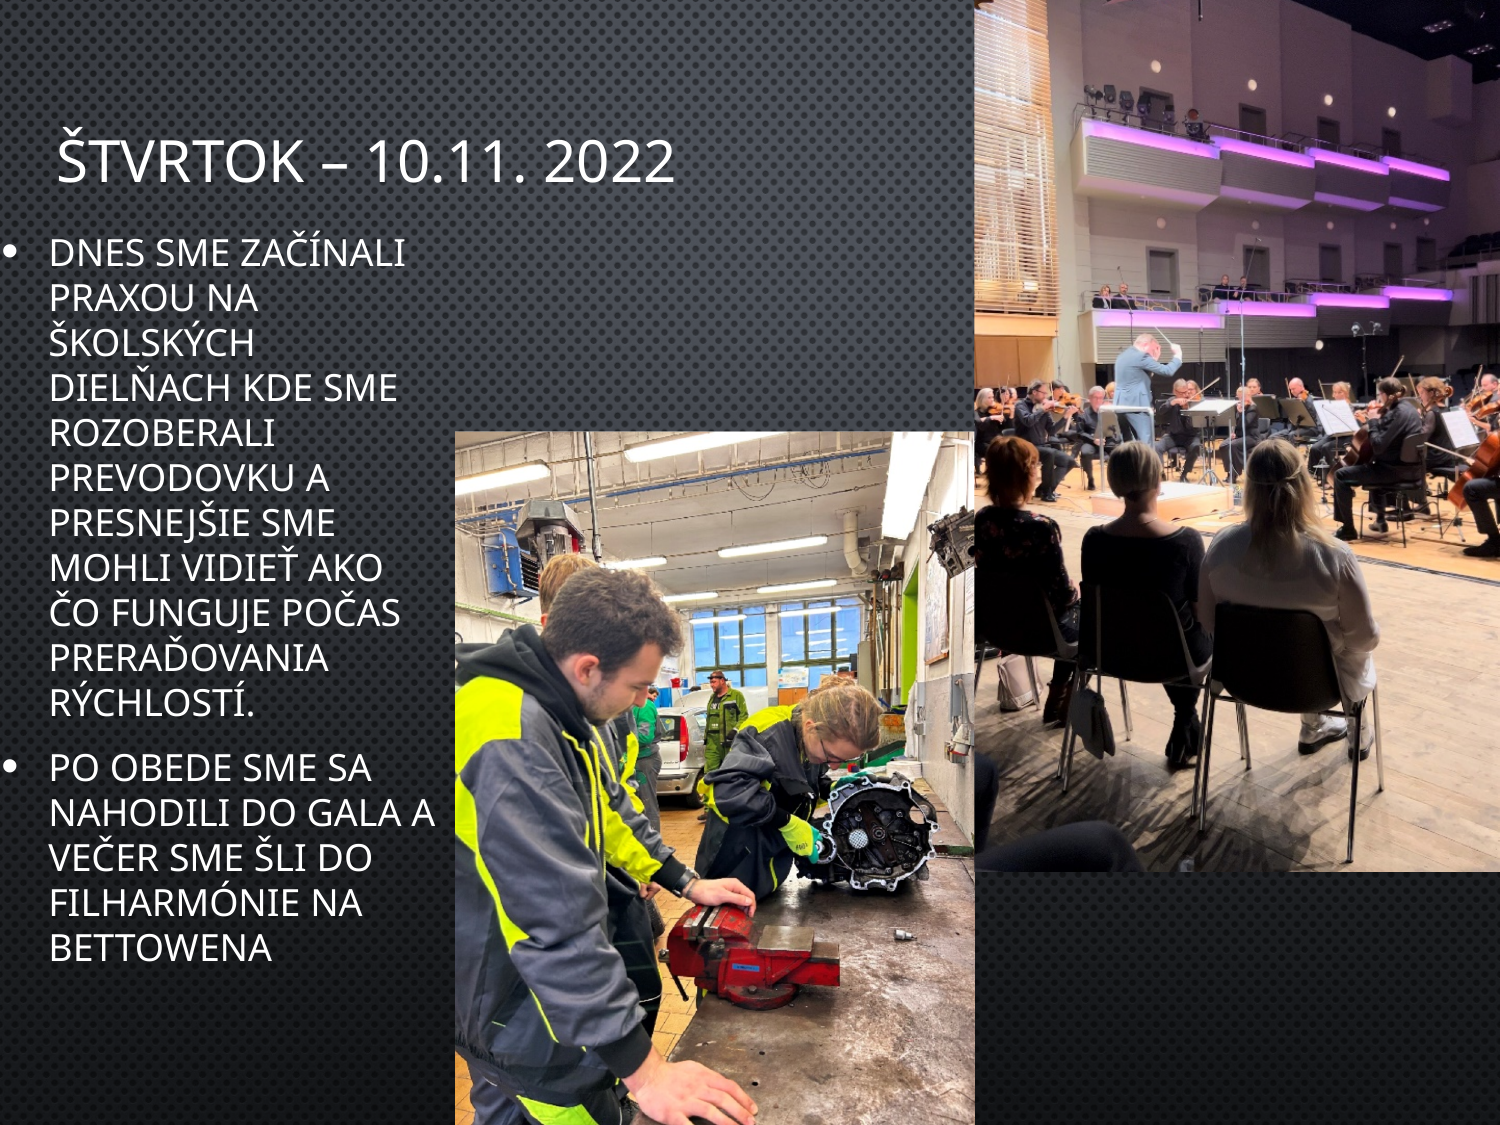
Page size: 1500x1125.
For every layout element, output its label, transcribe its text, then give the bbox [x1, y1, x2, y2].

title Štvrtok – 10.11. 2022 [41, 51, 974, 268]
picture [367, 0, 1500, 1124]
list Dnes sme začínali praxou na školských dielňach kde sme rozoberali prevodovku a presnejšie sme mohli vidieť ako čo funguje počas preraďovania rýchlostí. Po obede sme sa nahodili do gala a večer sme šli do Filharmónie na Bettowena [0, 267, 461, 931]
